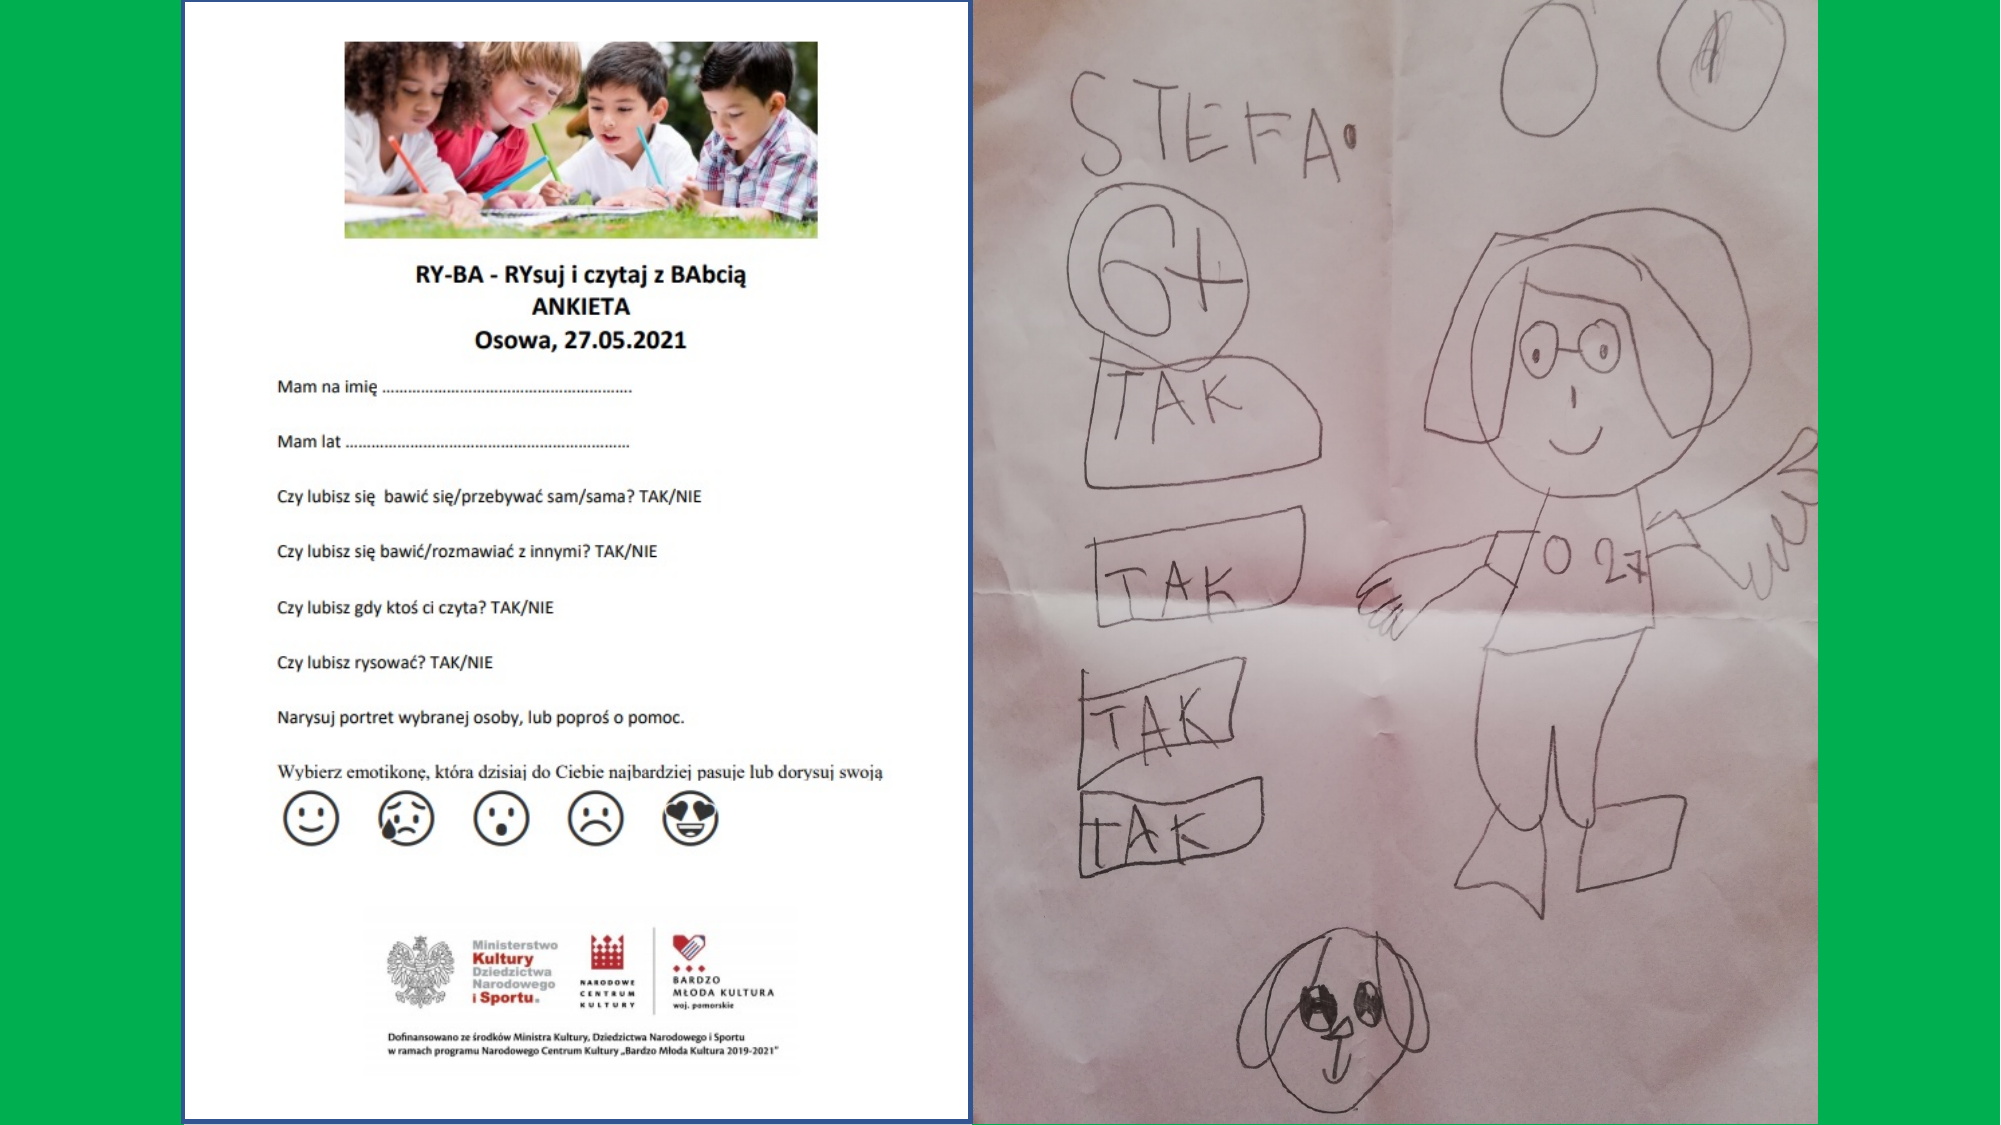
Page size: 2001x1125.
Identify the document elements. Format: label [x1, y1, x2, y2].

picture [184, 0, 972, 1125]
picture [973, 0, 1818, 1124]
